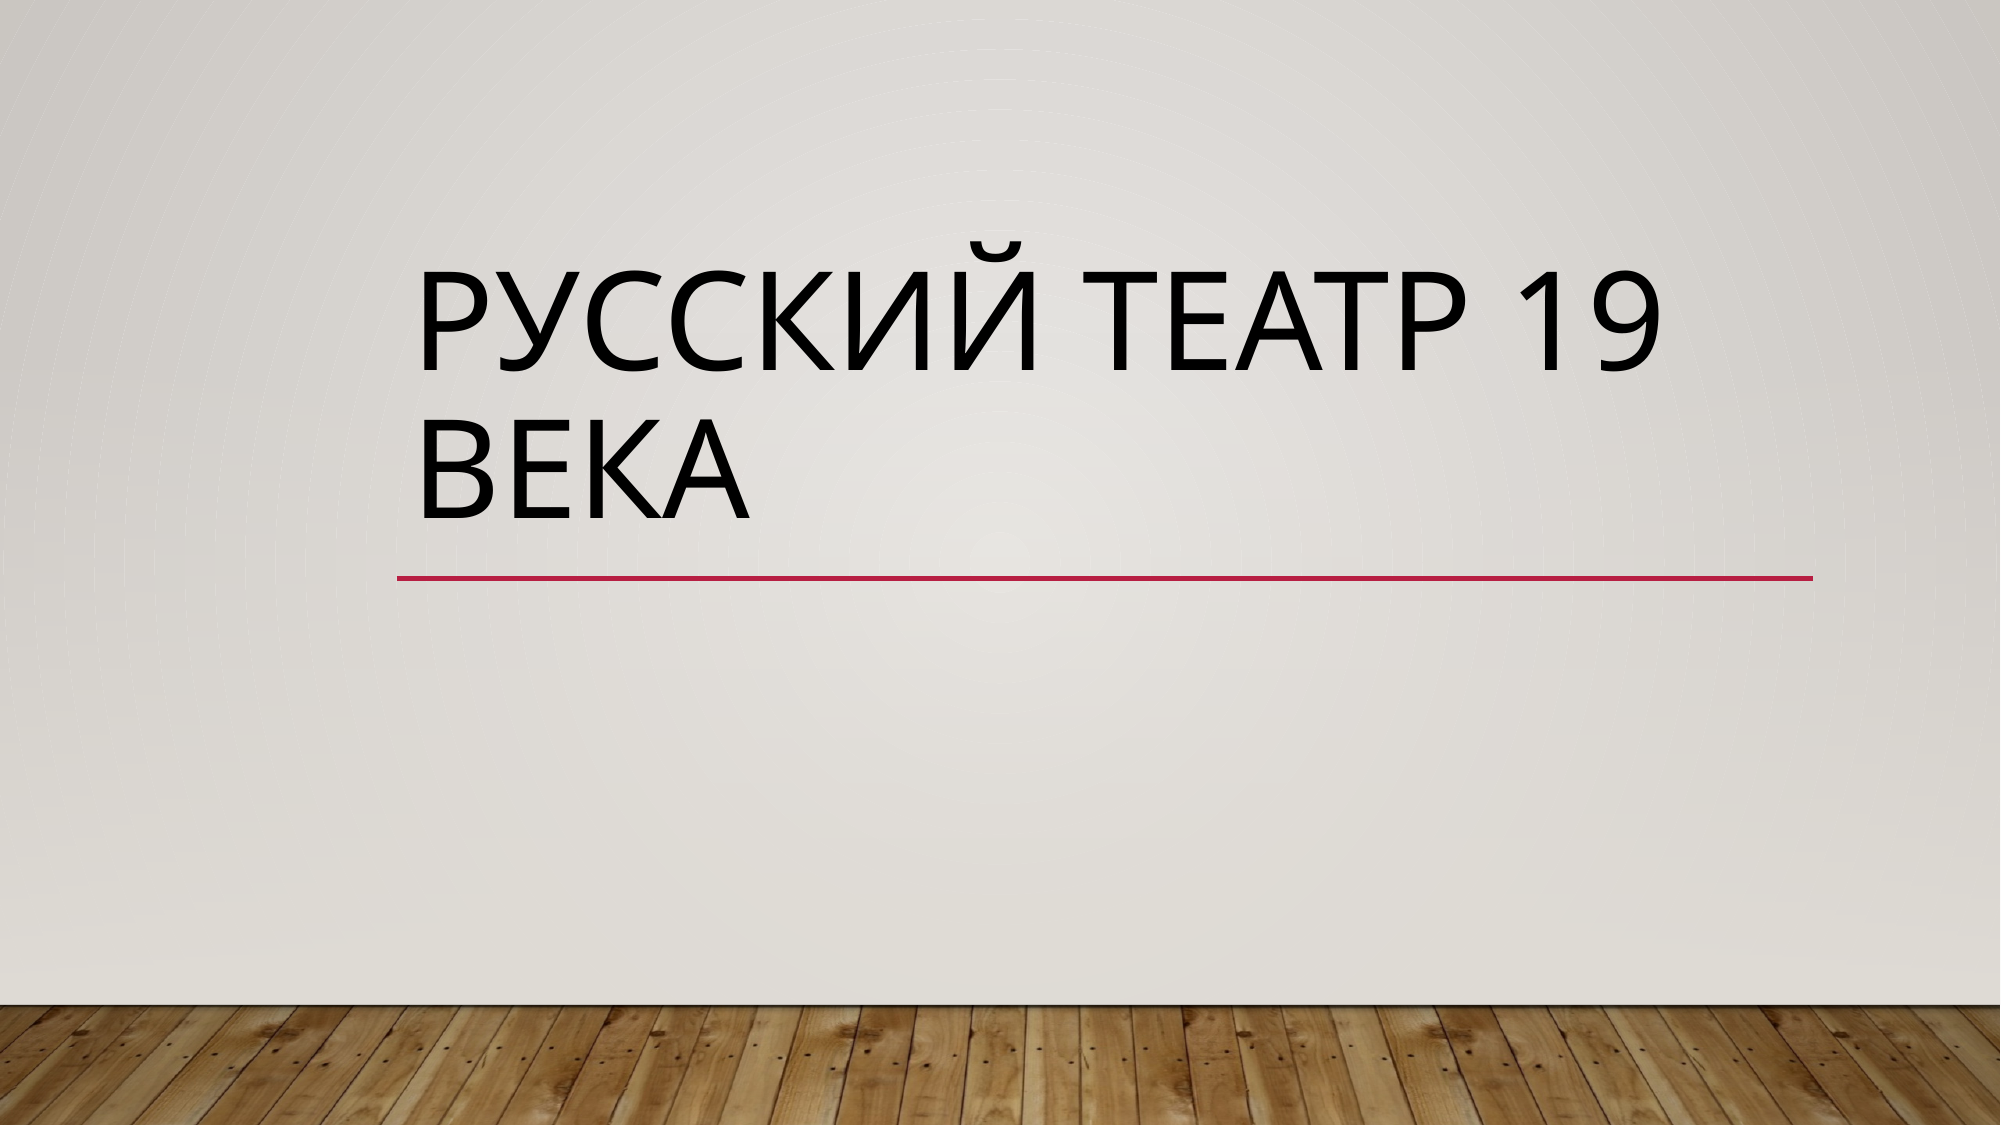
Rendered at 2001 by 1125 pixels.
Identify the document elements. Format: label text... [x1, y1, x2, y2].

title Русский театр 19 века [396, 131, 1814, 549]
picture [0, 1005, 2000, 1125]
